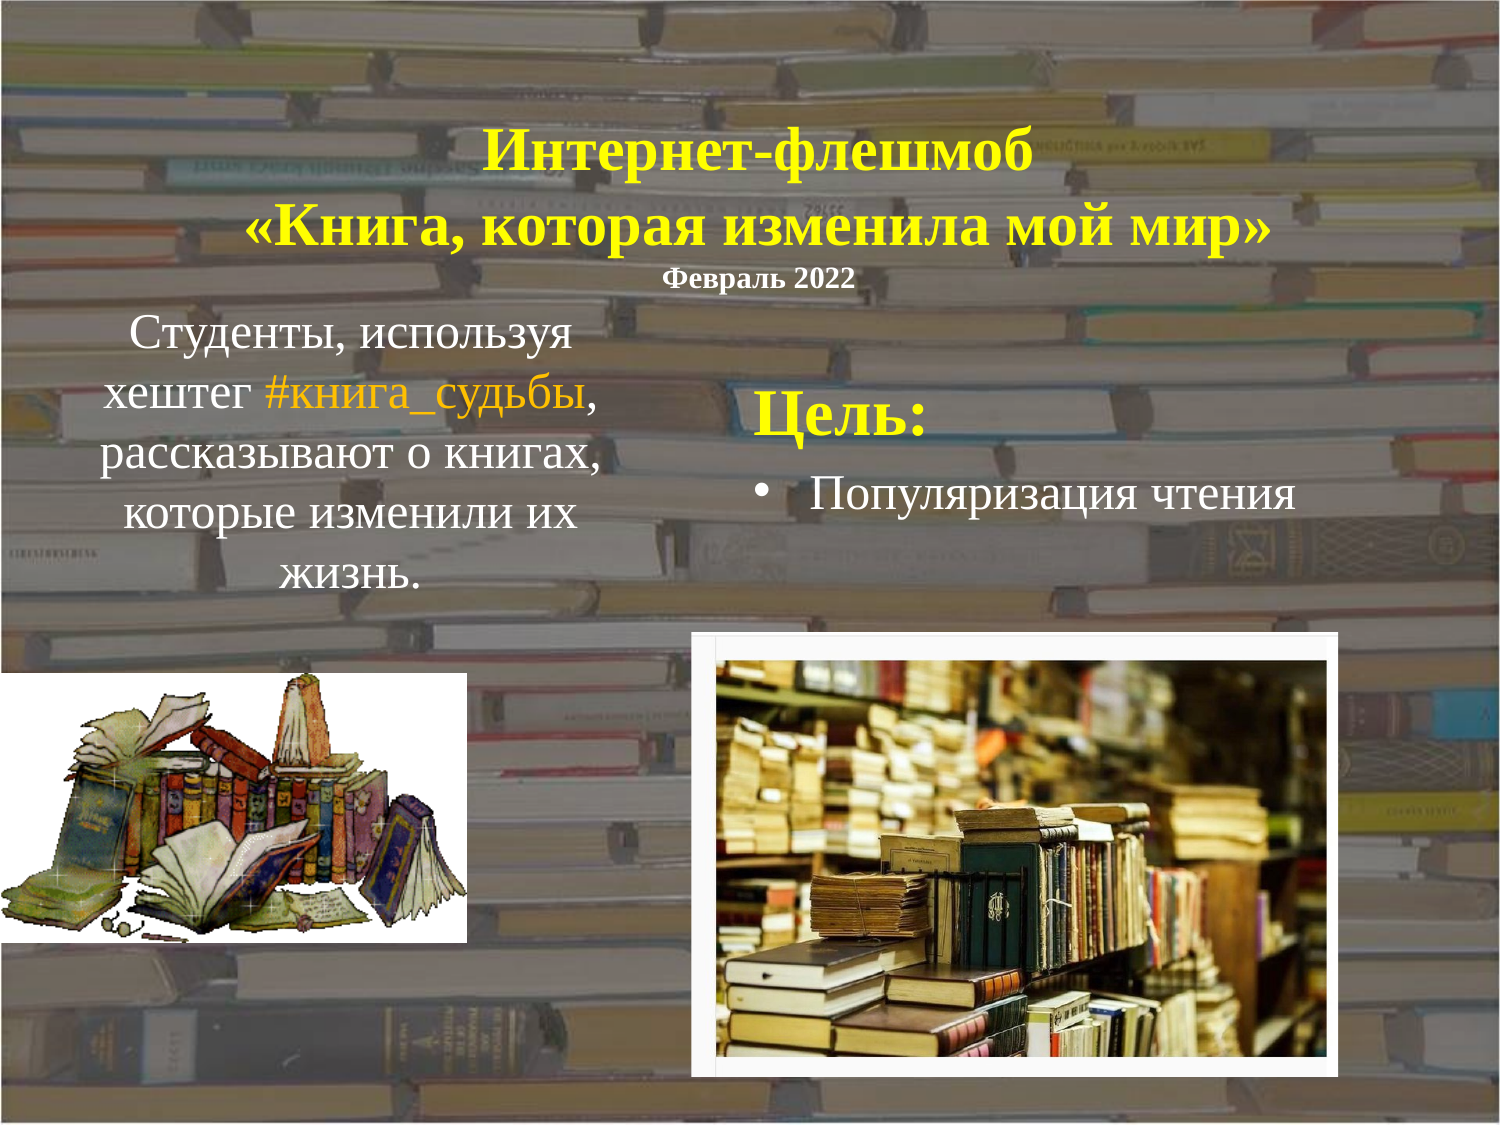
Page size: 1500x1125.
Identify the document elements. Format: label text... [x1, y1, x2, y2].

title Интернет-флешмоб «Книга, которая изменила мой мир» Февраль 2022 [17, 54, 1500, 303]
list Студенты, используя хештег #книга_судьбы, рассказывают о книгах, которые изменили их жизнь. [53, 290, 649, 693]
list Цель: Популяризация чтения [738, 361, 1353, 648]
picture [691, 632, 1339, 1077]
picture [0, 673, 467, 944]
